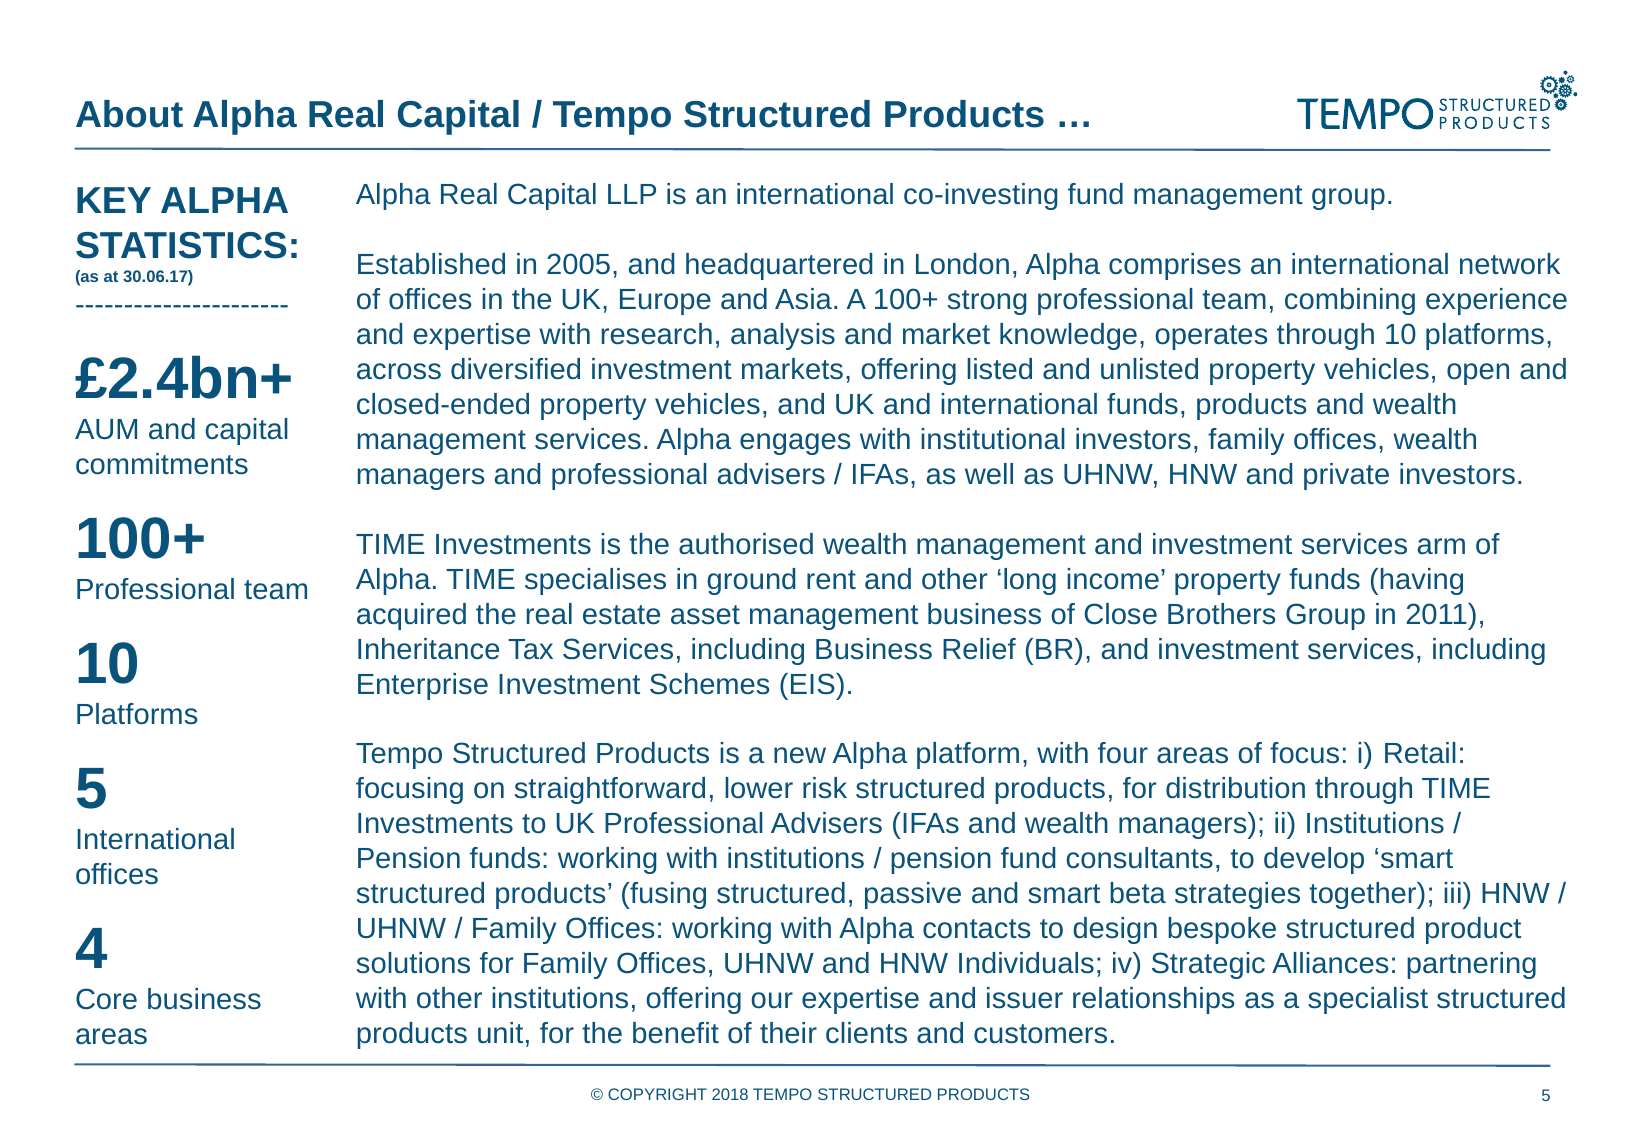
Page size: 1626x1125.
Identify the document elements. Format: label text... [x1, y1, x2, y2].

text_box Alpha Real Capital LLP is an international co-investing fund management group. Established in 2005, and headquartered in London, Alpha comprises an international network of offices in the UK, Europe and Asia. A 100+ strong professional team, combining experience and expertise with research, analysis and market knowledge, operates through 10 platforms, across diversified investment markets, offering listed and unlisted property vehicles, open and closed-ended property vehicles, and UK and international funds, products and wealth management services. Alpha engages with institutional investors, family offices, wealth managers and professional advisers / IFAs, as well as UHNW, HNW and private investors. TIME Investments is the authorised wealth management and investment services arm of Alpha. TIME specialises in ground rent and other ‘long income’ property funds (having acquired the real estate asset management business of Close Brothers Group in 2011), Inheritance Tax Services, including Business Relief (BR), and investment services, including Enterprise Investment Schemes (EIS). Tempo Structured Products is a new Alpha platform, with four areas of focus: i) Retail: focusing on straightforward, lower risk structured products, for distribution through TIME Investments to UK Professional Advisers (IFAs and wealth managers); ii) Institutions / Pension funds: working with institutions / pension fund consultants, to develop ‘smart structured products’ (fusing structured, passive and smart beta strategies together); iii) HNW / UHNW / Family Offices: working with Alpha contacts to design bespoke structured product solutions for Family Offices, UHNW and HNW Individuals; iv) Strategic Alliances: partnering with other institutions, offering our expertise and issuer relationships as a specialist structured products unit, for the benefit of their clients and customers. [340, 168, 1586, 1057]
slide_number 5 [1447, 1082, 1551, 1107]
text_box About Alpha Real Capital / Tempo Structured Products … [60, 82, 1175, 143]
text_box © COPYRIGHT 2018 TEMPO STRUCTURED PRODUCTS [576, 1076, 1047, 1112]
text_box KEY ALPHA STATISTICS: (as at 30.06.17) ---------------------- £2.4bn+ AUM and capital commitments 100+ Professional team 10 Platforms 5 International offices 4 Core business areas [60, 168, 330, 1058]
